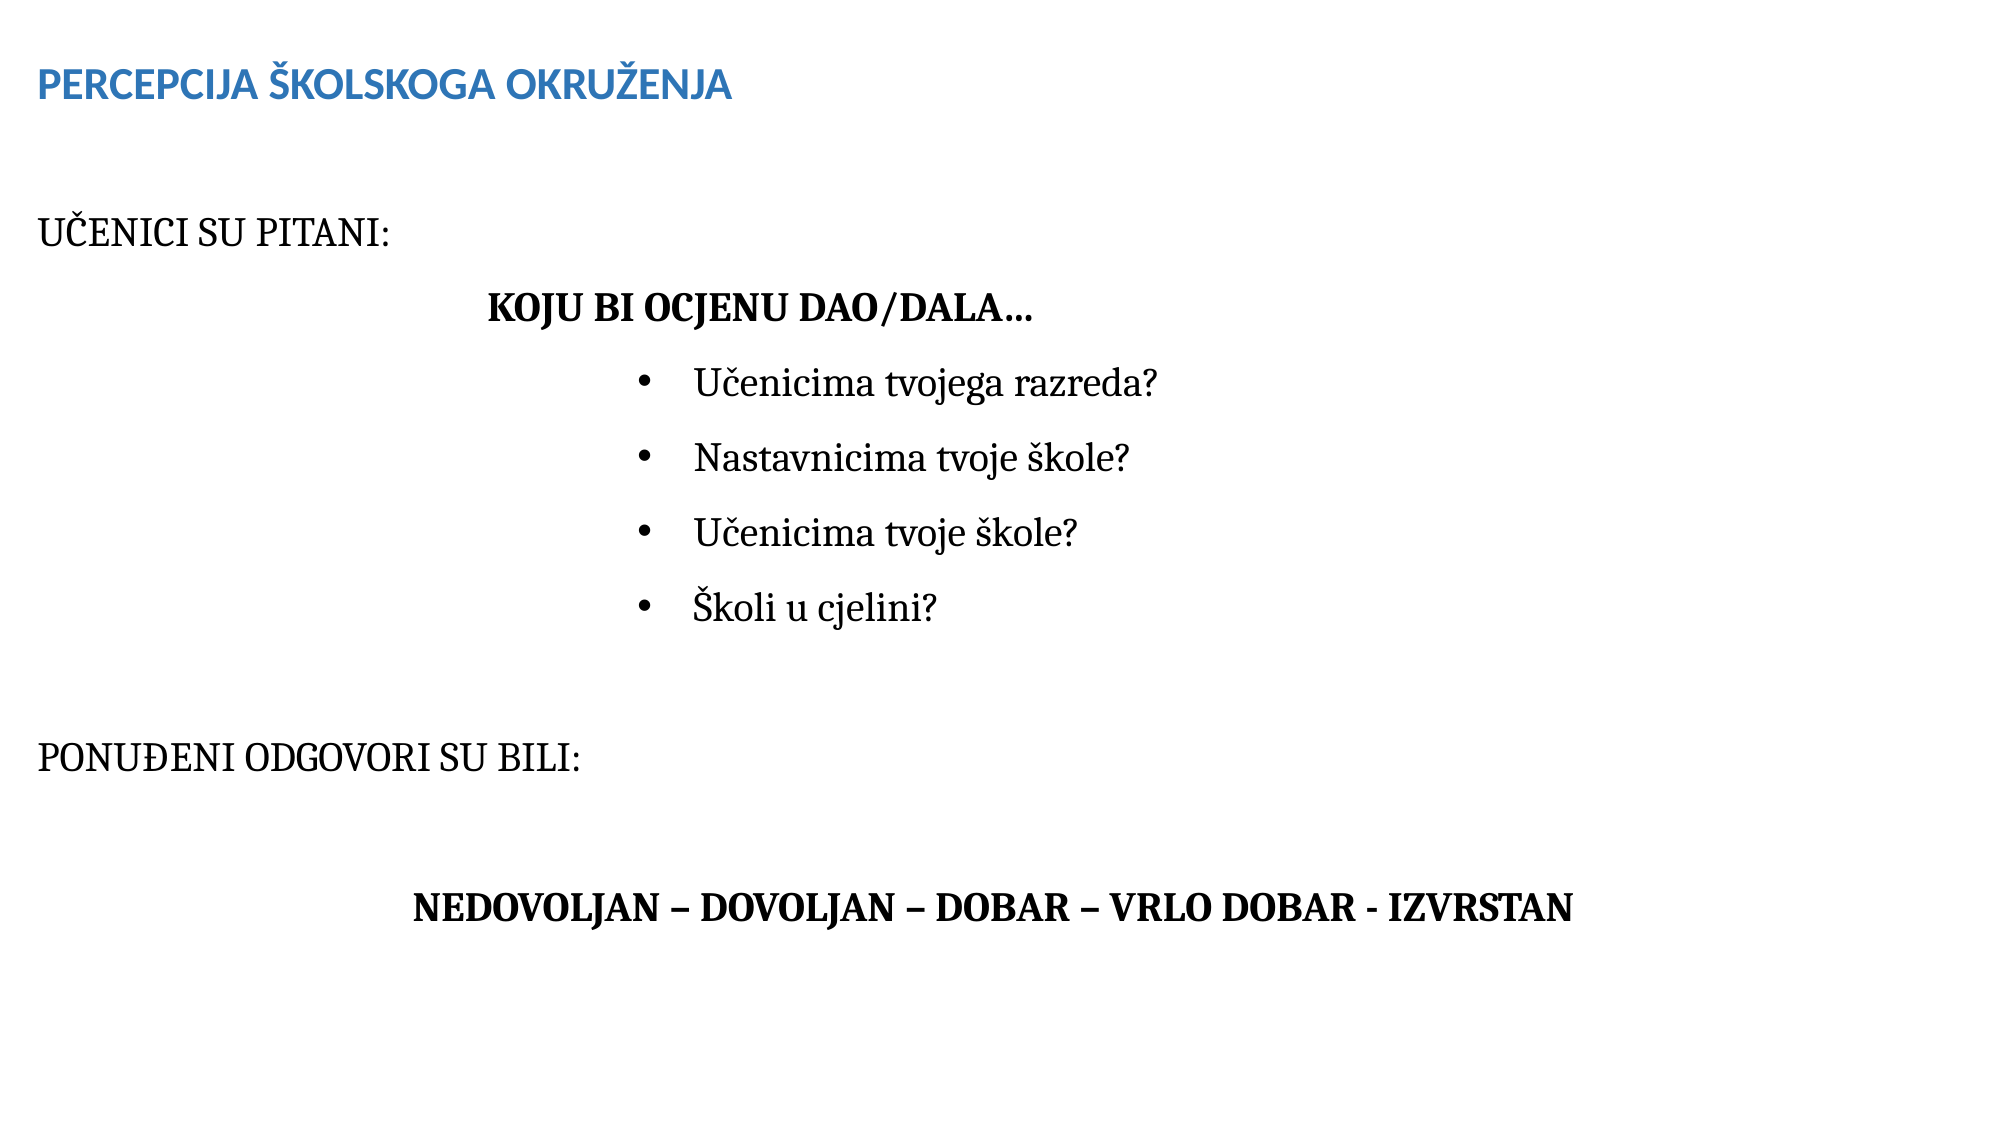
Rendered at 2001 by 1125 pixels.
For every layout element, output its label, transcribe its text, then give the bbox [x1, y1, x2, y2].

text_box PERCEPCIJA ŠKOLSKOGA OKRUŽENJA [22, 45, 1896, 116]
text_box UČENICI SU PITANI: KOJU BI OCJENU DAO/DALA… Učenicima tvojega razreda? Nastavnicima tvoje škole? Učenicima tvoje škole? Školi u cjelini? PONUĐENI ODGOVORI SU BILI: NEDOVOLJAN – DOVOLJAN – DOBAR – VRLO DOBAR - IZVRSTAN [22, 172, 1965, 938]
